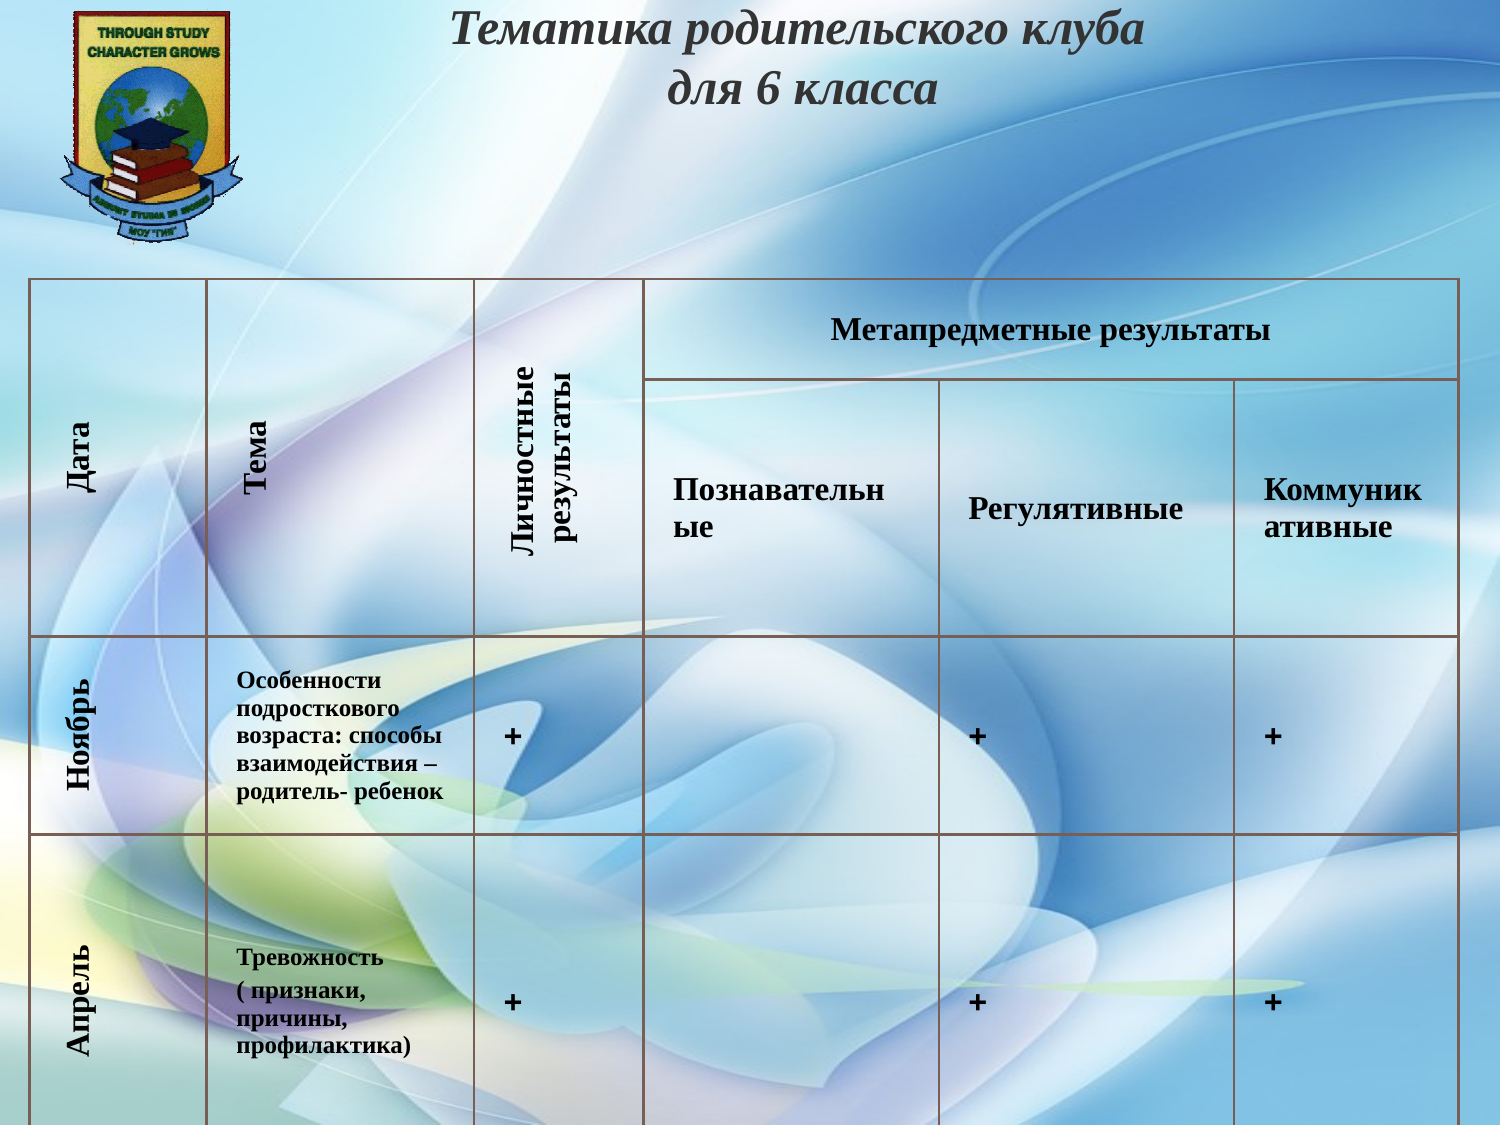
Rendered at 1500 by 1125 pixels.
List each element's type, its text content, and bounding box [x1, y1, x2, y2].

table_cell + [475, 836, 642, 1125]
table_cell + [940, 836, 1233, 1125]
picture [0, 0, 1500, 1125]
table_cell Особенности подросткового возраста: способы взаимодействия – родитель- ребенок [208, 638, 473, 833]
table_cell + [475, 638, 642, 833]
table_header Метапредметные результаты [645, 280, 1457, 378]
table_cell [645, 638, 938, 833]
table_cell Познавательные [645, 381, 938, 635]
table_cell Апрель [31, 836, 205, 1125]
table_header Личностные результаты [475, 280, 642, 635]
table_cell Коммуникативные [1235, 381, 1457, 635]
table_cell Регулятивные [940, 381, 1233, 635]
table_cell [645, 836, 938, 1125]
table_cell + [940, 638, 1233, 833]
table_cell + [1235, 836, 1457, 1125]
table_header Тема [208, 280, 473, 635]
table_header Дата [31, 280, 205, 635]
table_cell + [1235, 638, 1457, 833]
table_cell Ноябрь [31, 638, 205, 833]
table_cell Тревожность ( признаки, причины, профилактика) [208, 836, 473, 1125]
title Тематика родительского клуба для 6 класса [258, 19, 1376, 90]
